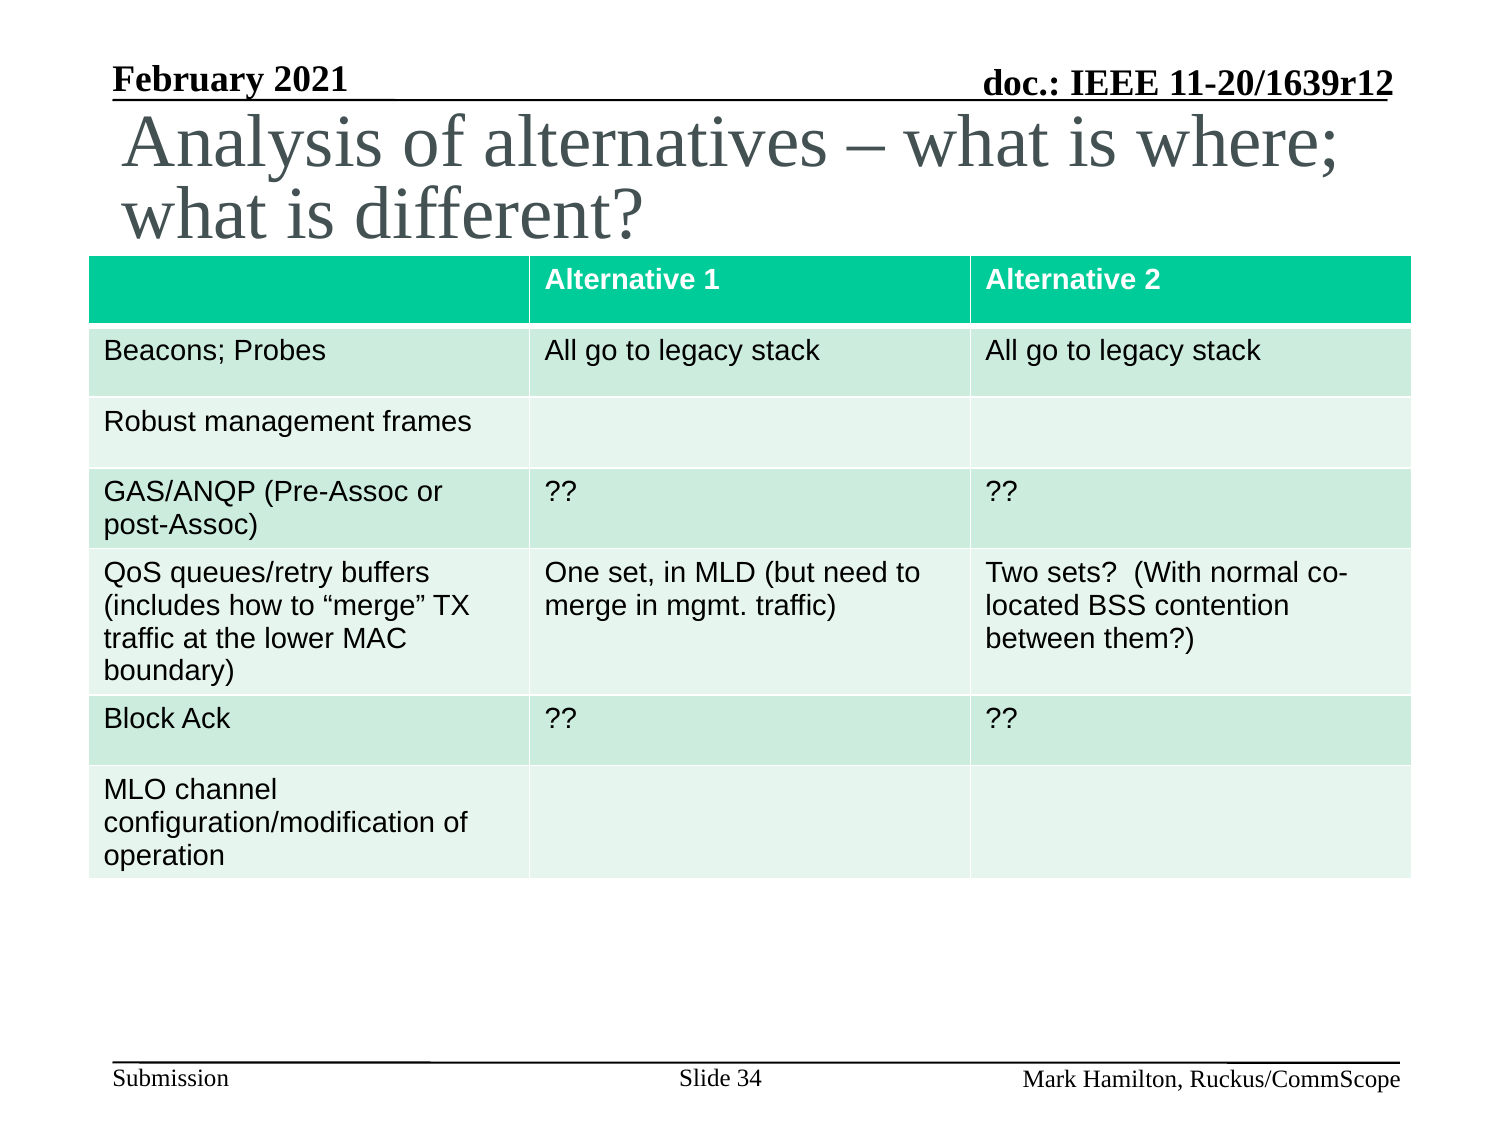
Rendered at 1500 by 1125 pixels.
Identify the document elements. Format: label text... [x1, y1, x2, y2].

table_cell QoS queues/retry buffers (includes how to “merge” TX traffic at the lower MAC boundary) [89, 549, 529, 694]
title Analysis of alternatives – what is where; what is different? [106, 106, 1402, 254]
table_cell ?? [530, 696, 970, 765]
footer Mark Hamilton, Ruckus/CommScope [773, 1062, 1402, 1094]
table_cell Beacons; Probes [89, 329, 529, 396]
table_header Alternative 1 [530, 256, 970, 323]
table_cell [530, 398, 970, 467]
table_cell [971, 766, 1411, 878]
table_cell Robust management frames [89, 398, 529, 467]
table_cell One set, in MLD (but need to merge in mgmt. traffic) [530, 549, 970, 694]
table_header [89, 256, 529, 323]
table_cell [971, 398, 1411, 467]
table_cell ?? [971, 469, 1411, 548]
table_header Alternative 2 [971, 256, 1411, 323]
table_cell GAS/ANQP (Pre-Assoc or post-Assoc) [89, 469, 529, 548]
table_cell [530, 766, 970, 878]
table_cell Block Ack [89, 696, 529, 765]
table_cell MLO channel configuration/modification of operation [89, 766, 529, 878]
table_cell Two sets? (With normal co-located BSS contention between them?) [971, 549, 1411, 694]
table_cell All go to legacy stack [971, 329, 1411, 396]
table_cell ?? [971, 696, 1411, 765]
table_cell All go to legacy stack [530, 329, 970, 396]
table_cell ?? [530, 469, 970, 548]
